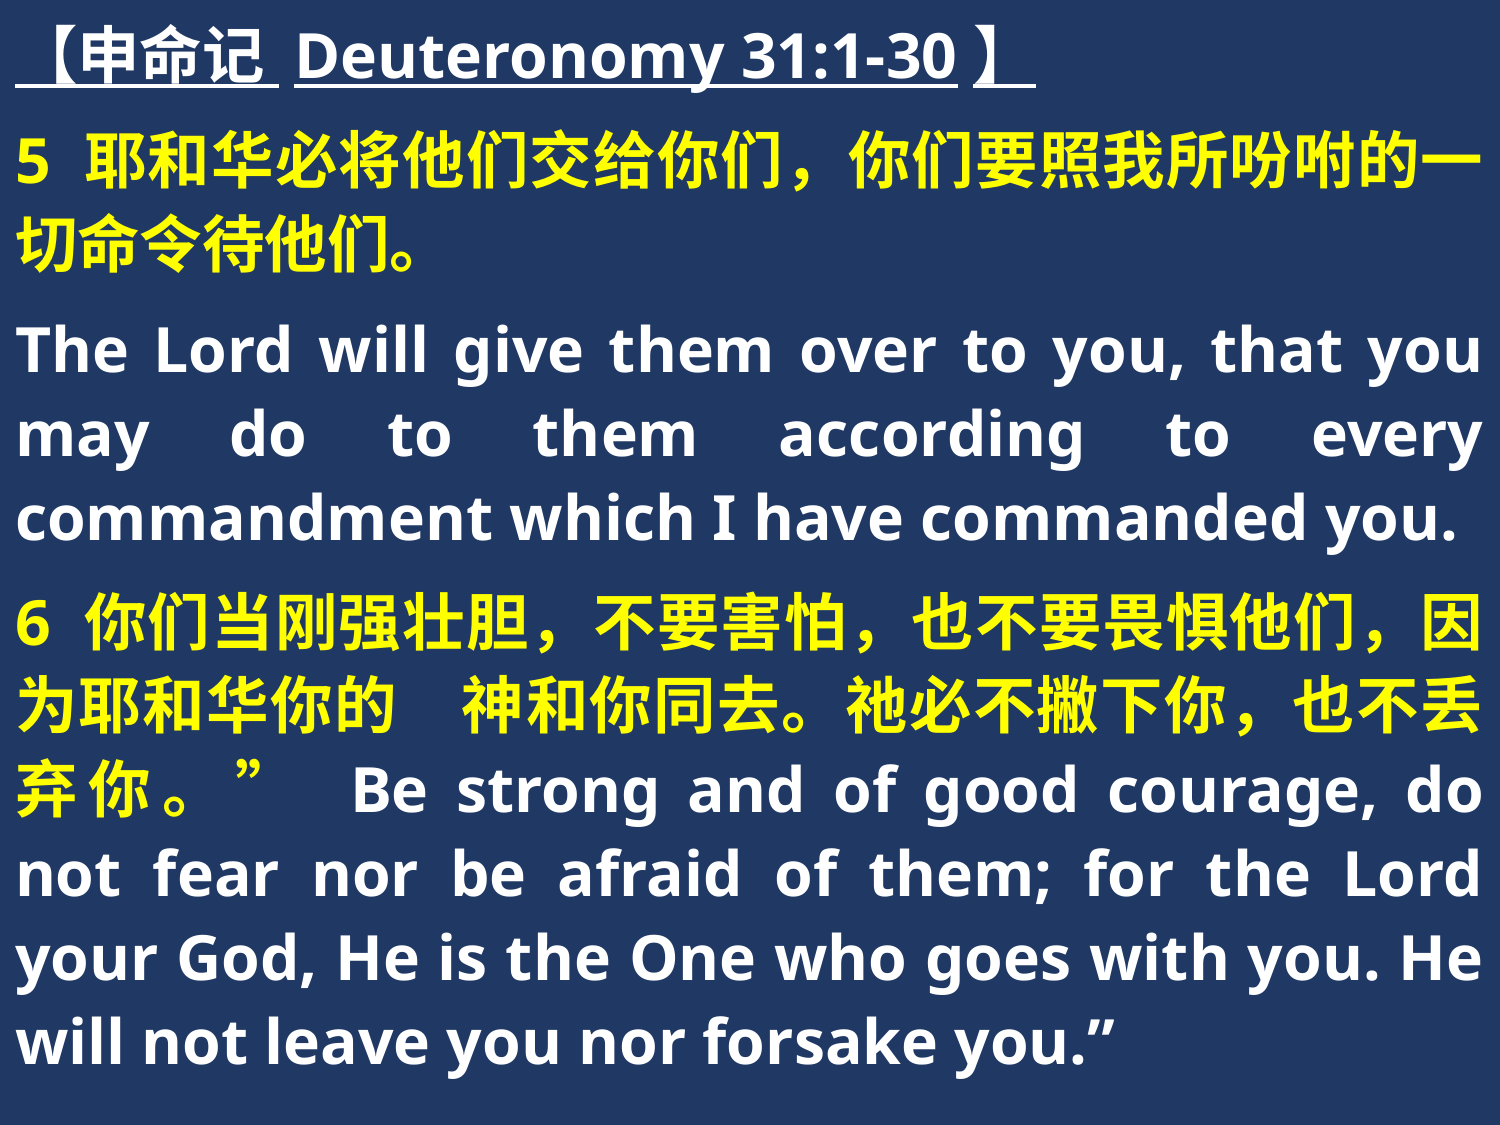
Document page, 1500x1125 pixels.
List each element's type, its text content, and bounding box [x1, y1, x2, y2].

list 【申命记 Deuteronomy 31:1-30】 5 耶和华必将他们交给你们，你们要照我所吩咐的一切命令待他们。 The Lord will give them over to you, that you may do to them according to every commandment which I have commanded you. 6 你们当刚强壮胆，不要害怕，也不要畏惧他们，因为耶和华你的 神和你同去。祂必不撇下你，也不丢弃你。” Be strong and of good courage, do not fear nor be afraid of them; for the Lord your God, He is the One who goes with you. He will not leave you nor forsake you.” [0, 0, 1500, 1125]
